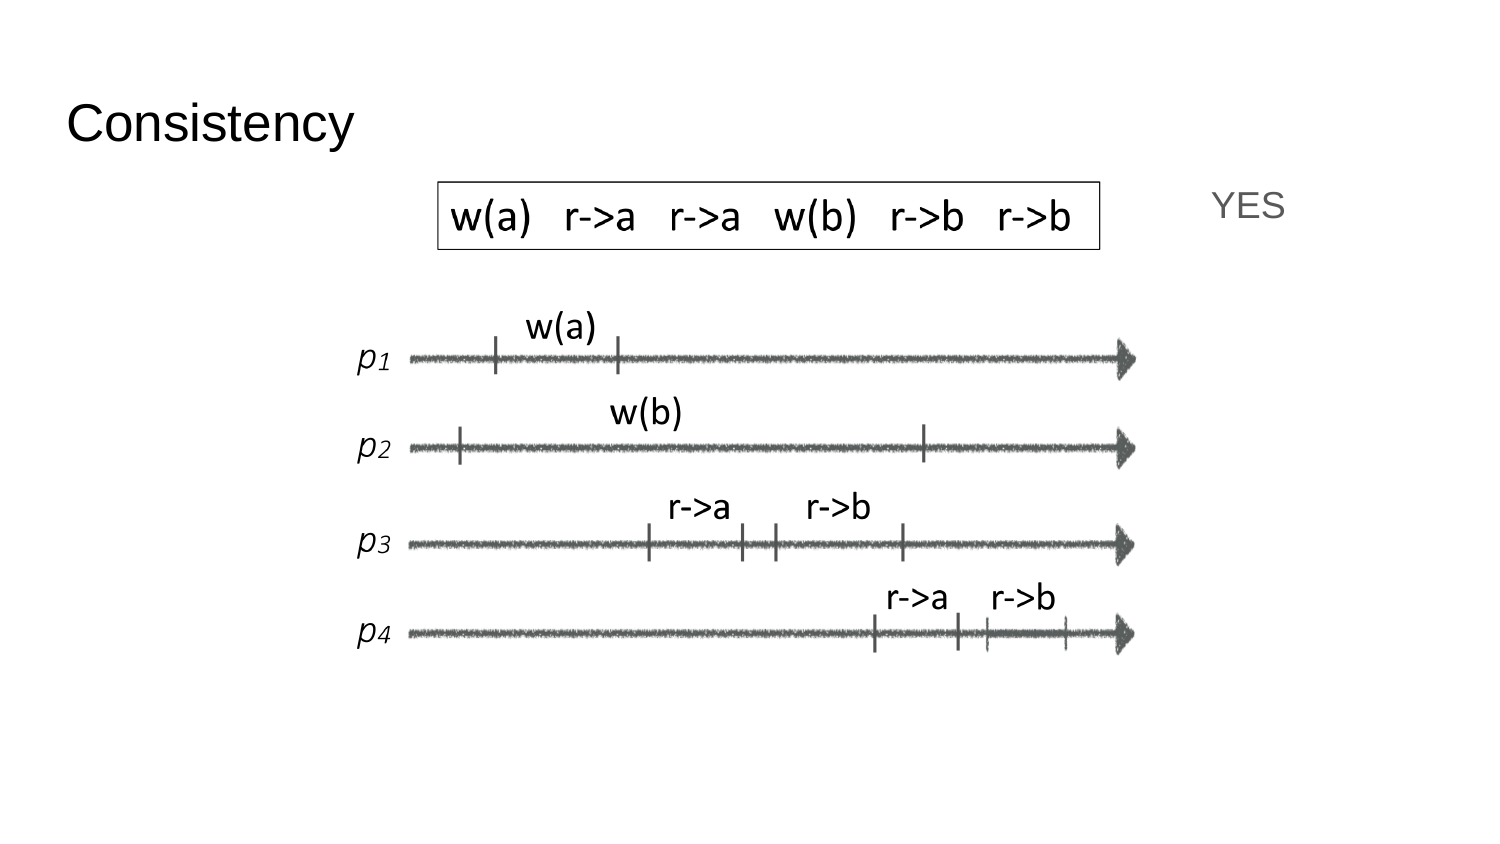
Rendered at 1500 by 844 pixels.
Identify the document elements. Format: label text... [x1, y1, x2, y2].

text_box YES [1195, 166, 1500, 242]
picture [340, 151, 1159, 691]
title Consistency [51, 72, 1449, 167]
